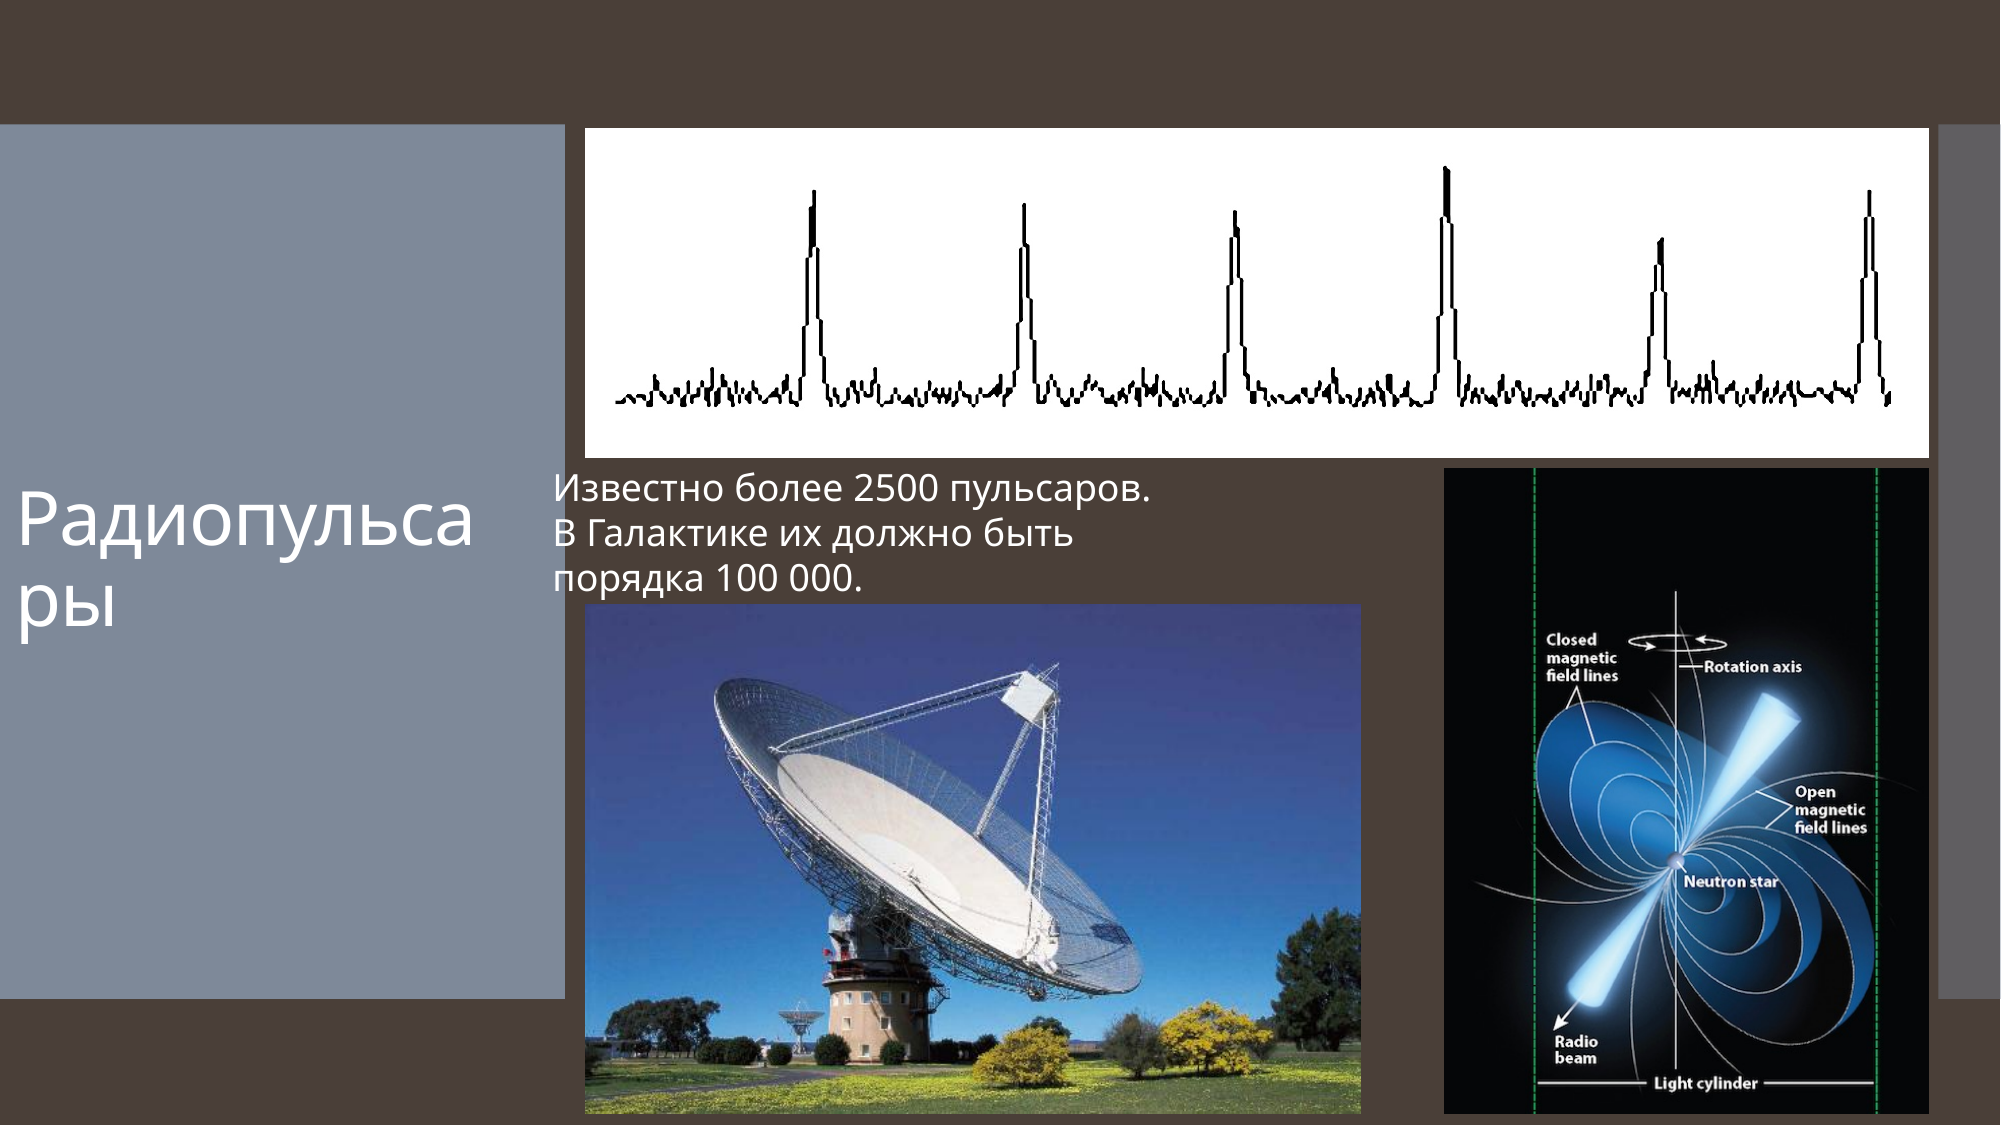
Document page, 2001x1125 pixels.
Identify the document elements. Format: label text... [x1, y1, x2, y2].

picture [585, 604, 1361, 1114]
title Радиопульсары [0, 184, 525, 940]
picture [585, 128, 1929, 458]
text_box Известно более 2500 пульсаров. В Галактике их должно быть порядка 100 000. [537, 457, 1167, 652]
picture [1444, 468, 1929, 1115]
